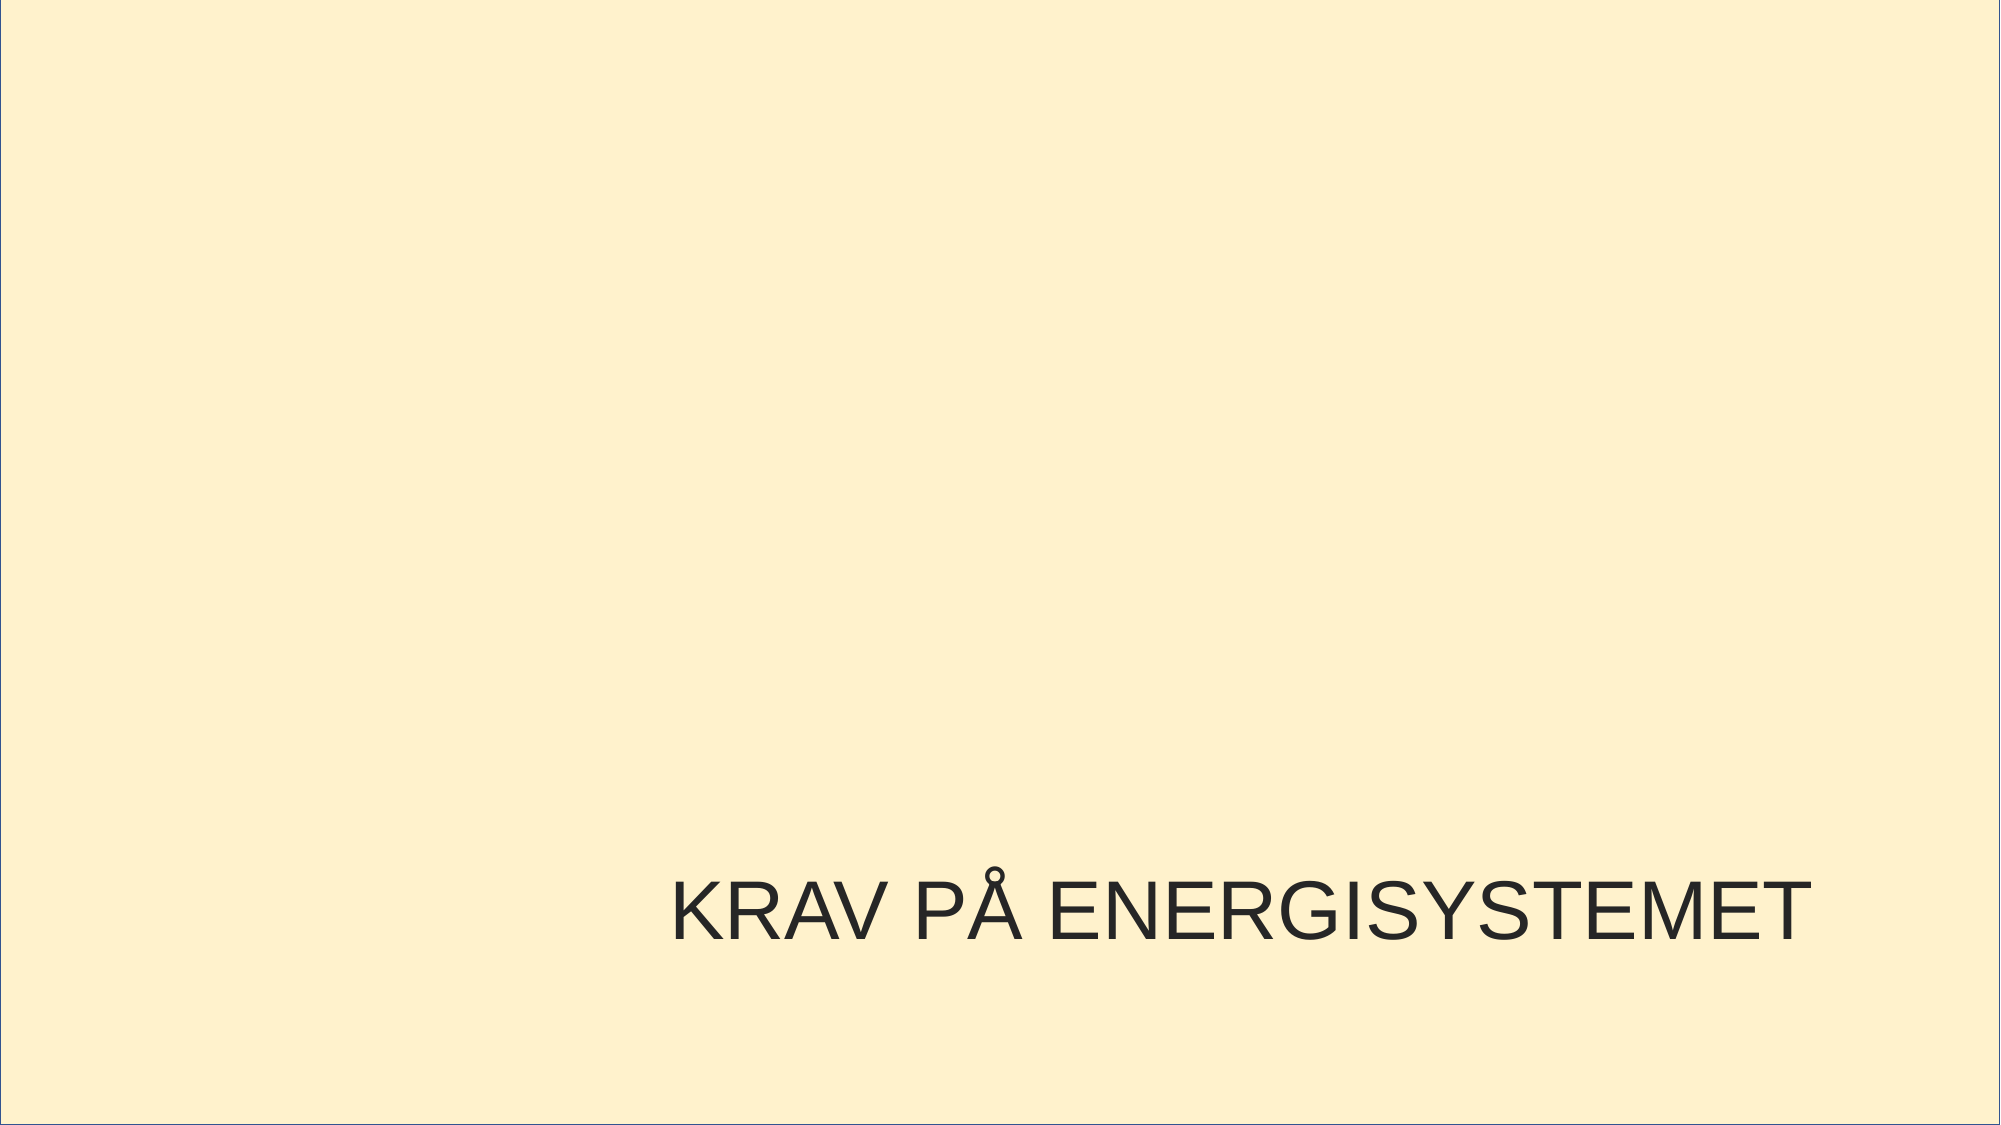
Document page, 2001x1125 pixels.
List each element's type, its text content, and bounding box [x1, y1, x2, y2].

title KRAV PÅ ENERGISYSTEMET [551, 786, 1941, 965]
text_box [0, 0, 2000, 1125]
text_box [391, 695, 1919, 1016]
